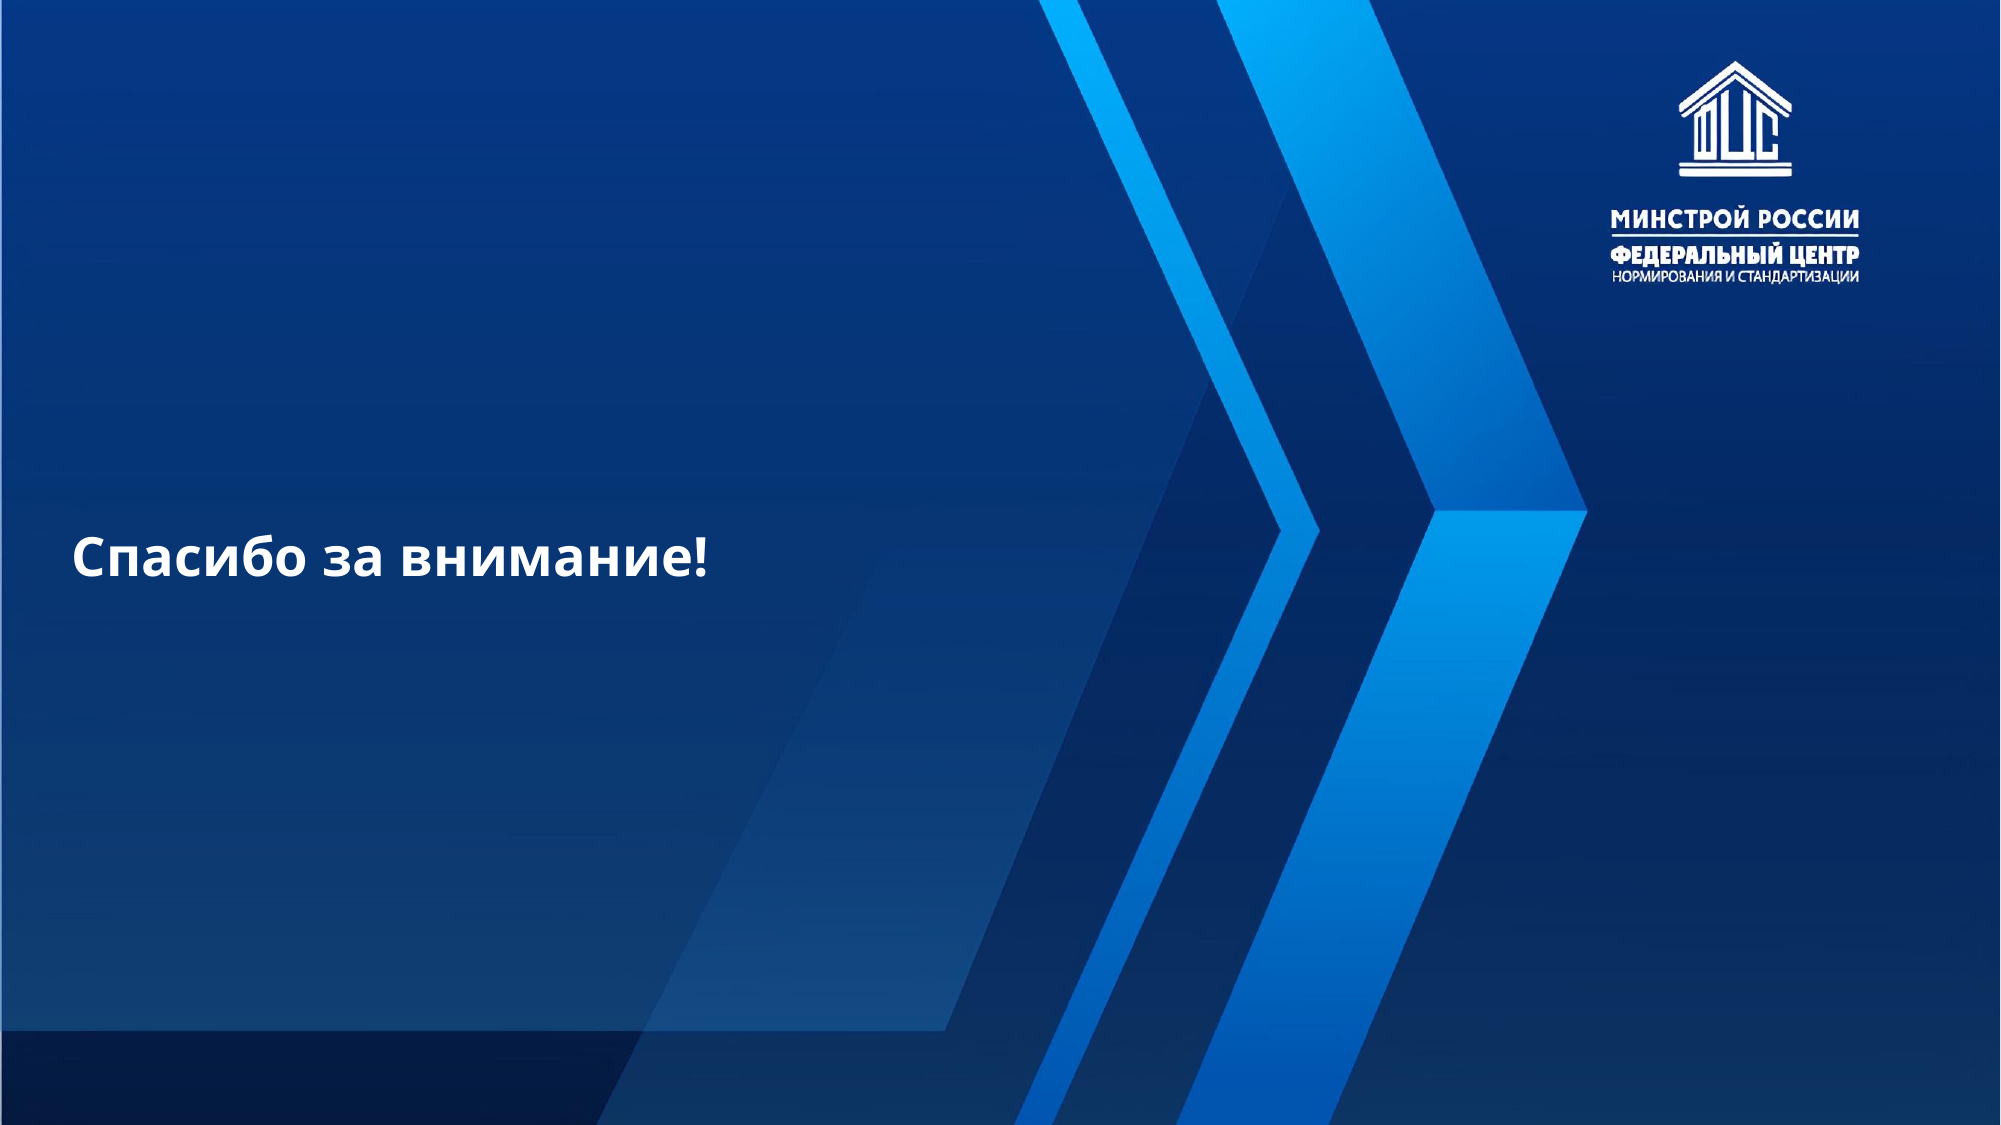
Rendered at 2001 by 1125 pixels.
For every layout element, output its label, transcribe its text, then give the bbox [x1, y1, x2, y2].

picture [0, 0, 2001, 1125]
title Спасибо за внимание! [56, 512, 1289, 597]
